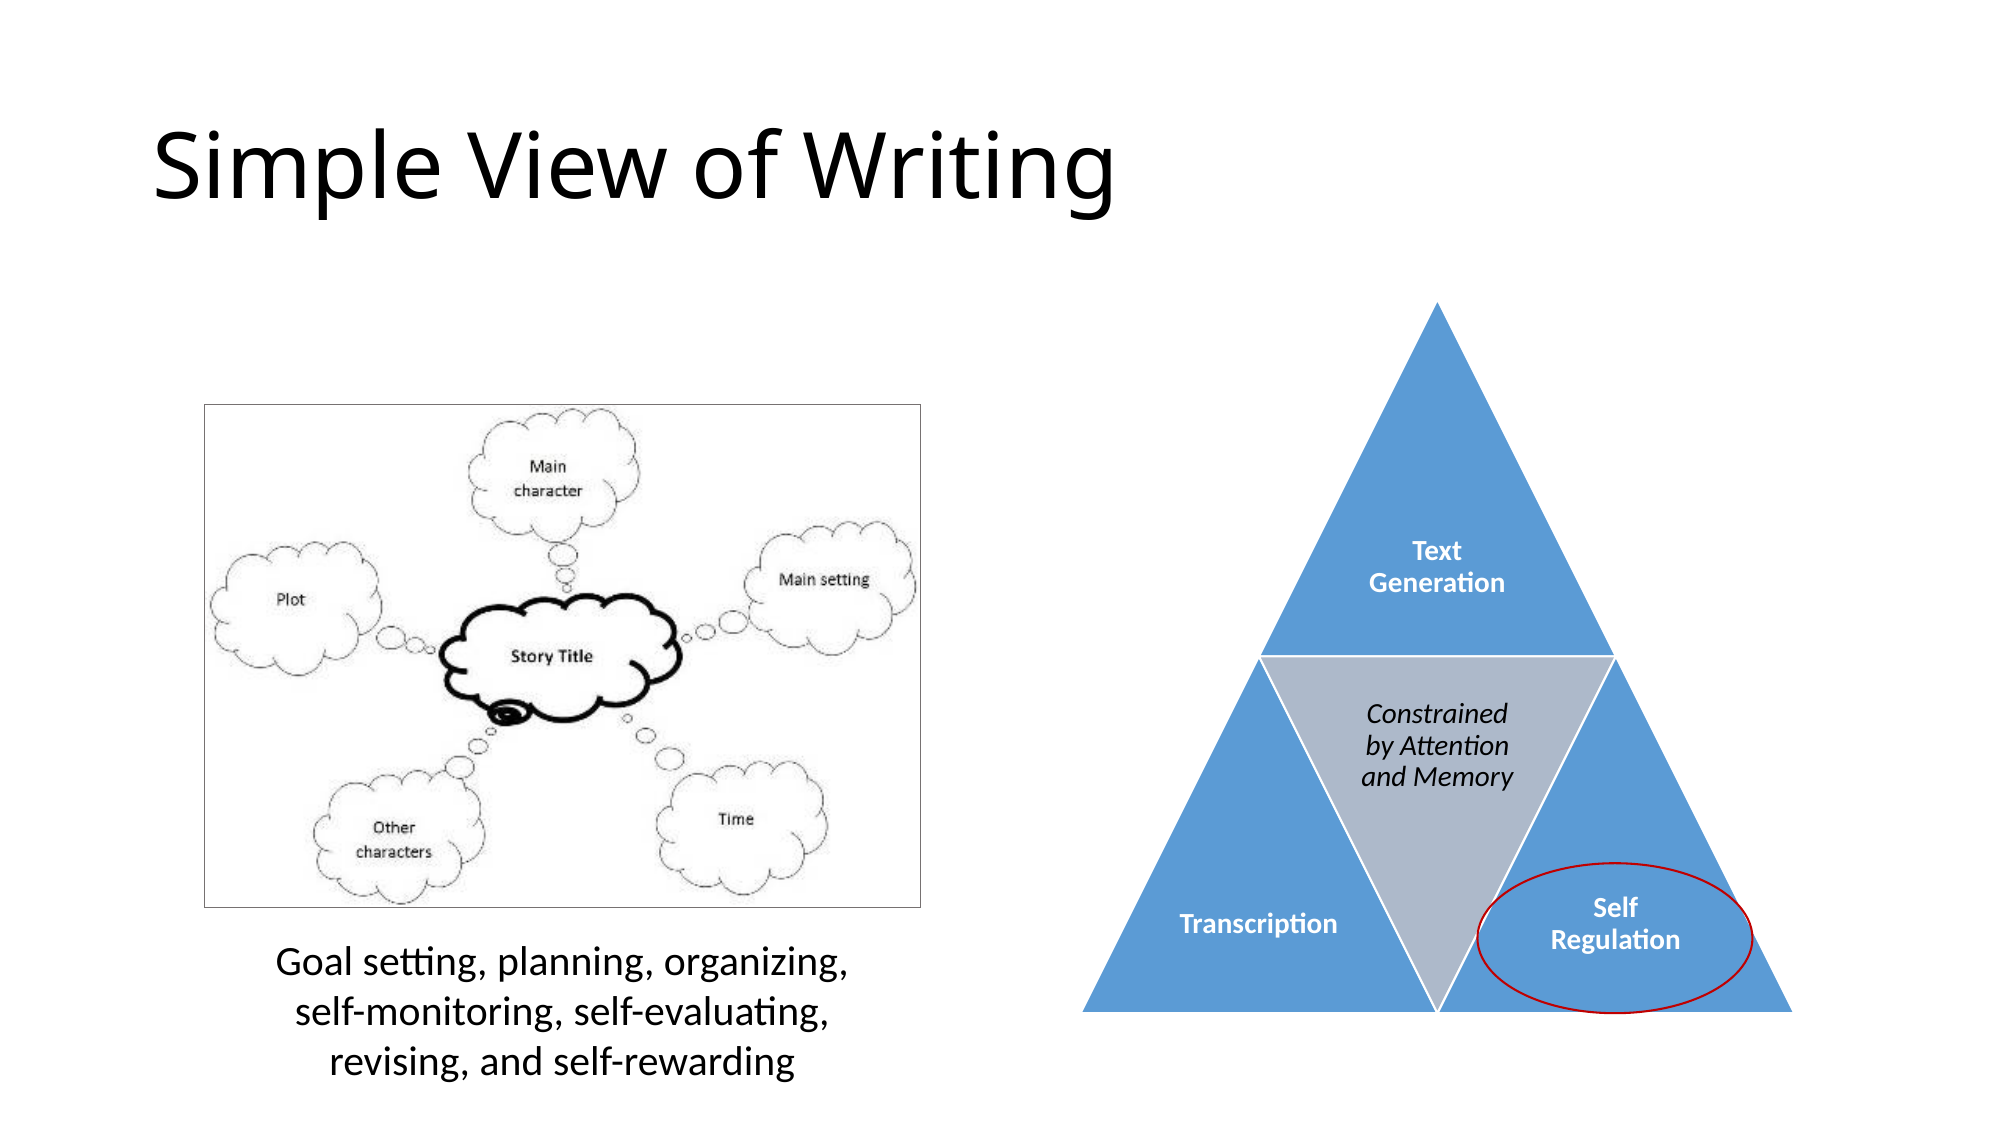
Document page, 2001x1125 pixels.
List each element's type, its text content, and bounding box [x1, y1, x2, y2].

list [204, 404, 921, 908]
text_box Goal setting, planning, organizing, self-monitoring, self-evaluating, revising, and self-rewarding [249, 926, 875, 1092]
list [1012, 299, 1863, 1014]
title Simple View of Writing [137, 59, 1863, 278]
